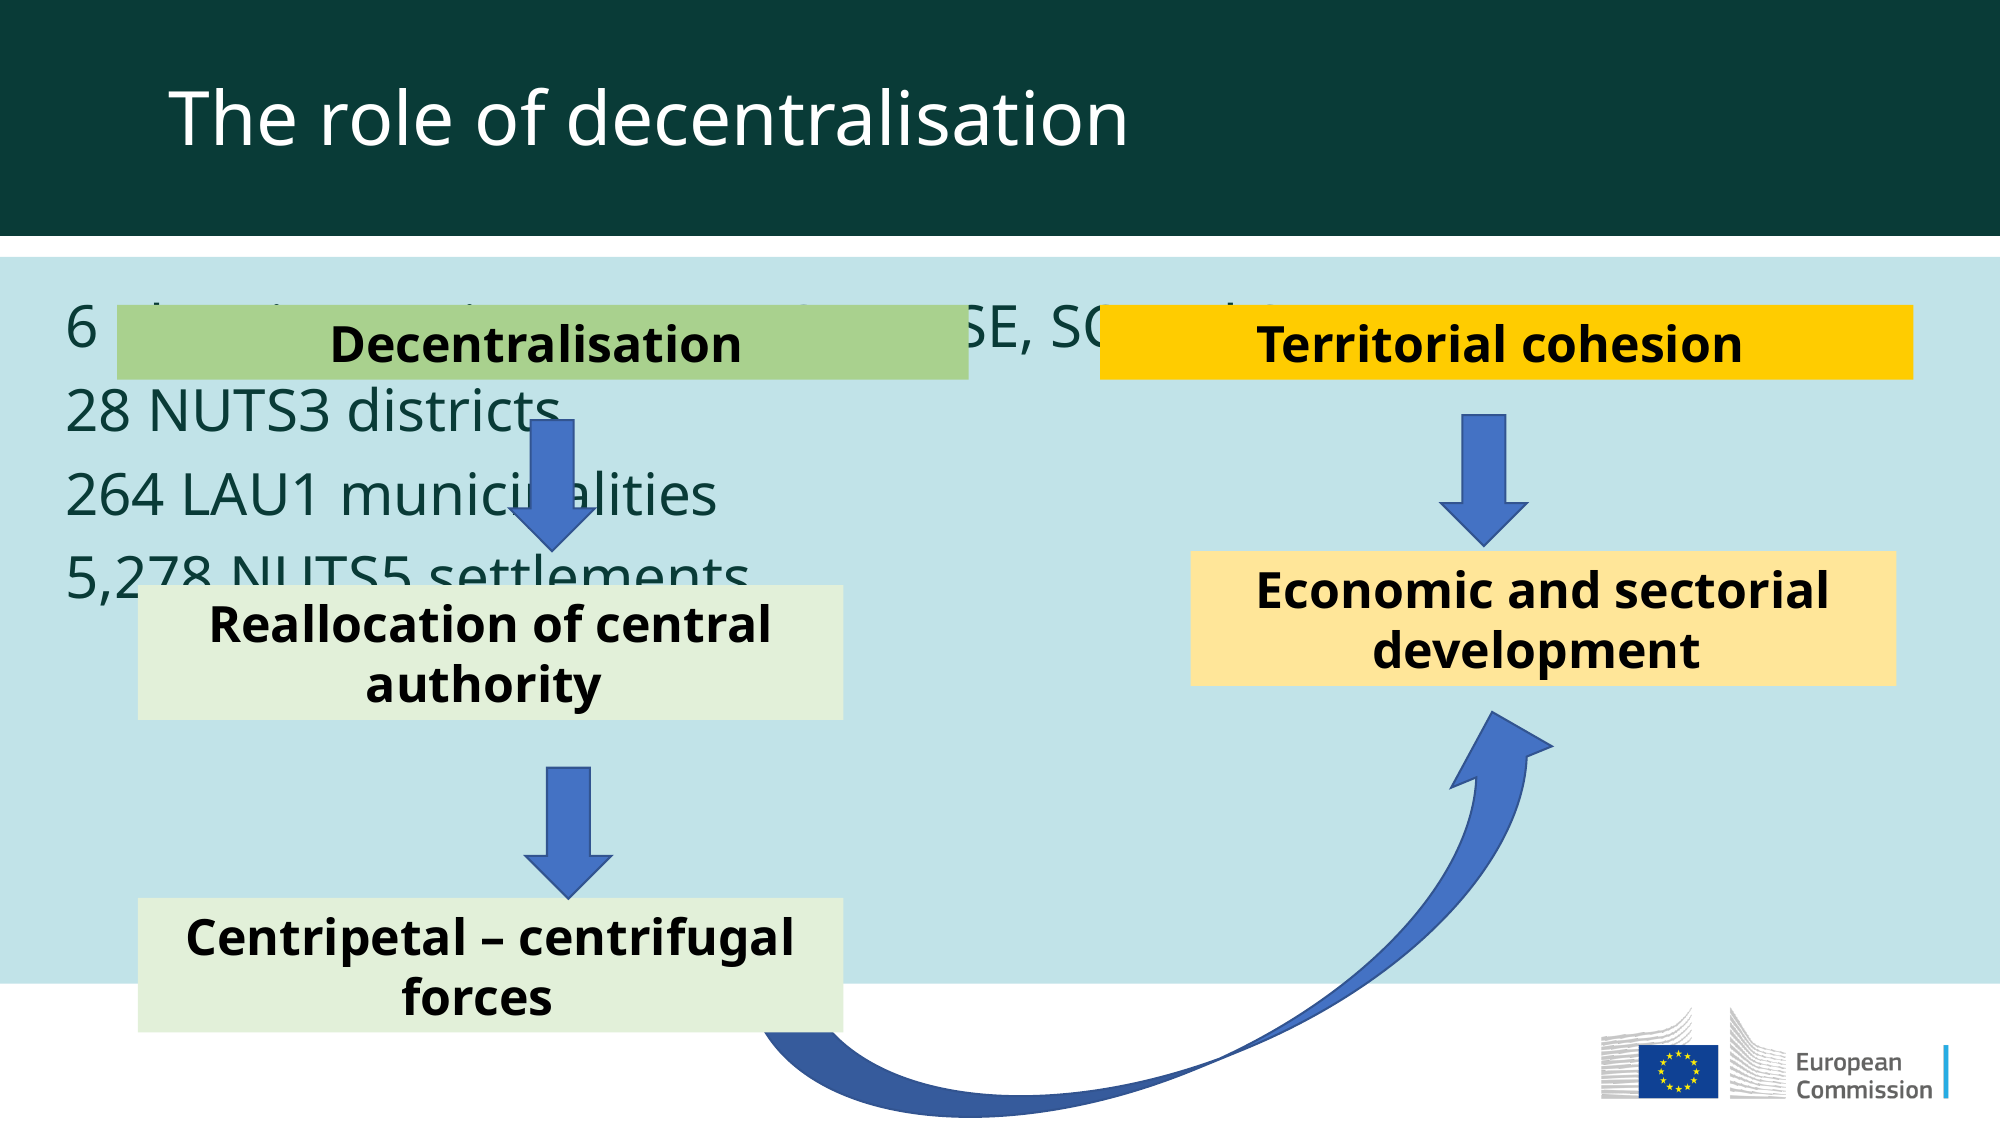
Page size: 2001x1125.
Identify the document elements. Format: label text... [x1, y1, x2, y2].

list 6 planning regions (NW, NC, NE, SE, SC and SW) 28 NUTS3 districts 264 LAU1 municipalities 5,278 NUTS5 settlements [50, 289, 1980, 512]
list The role of decentralisation [154, 73, 1942, 236]
picture [1572, 993, 1977, 1112]
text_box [117, 304, 1914, 1075]
